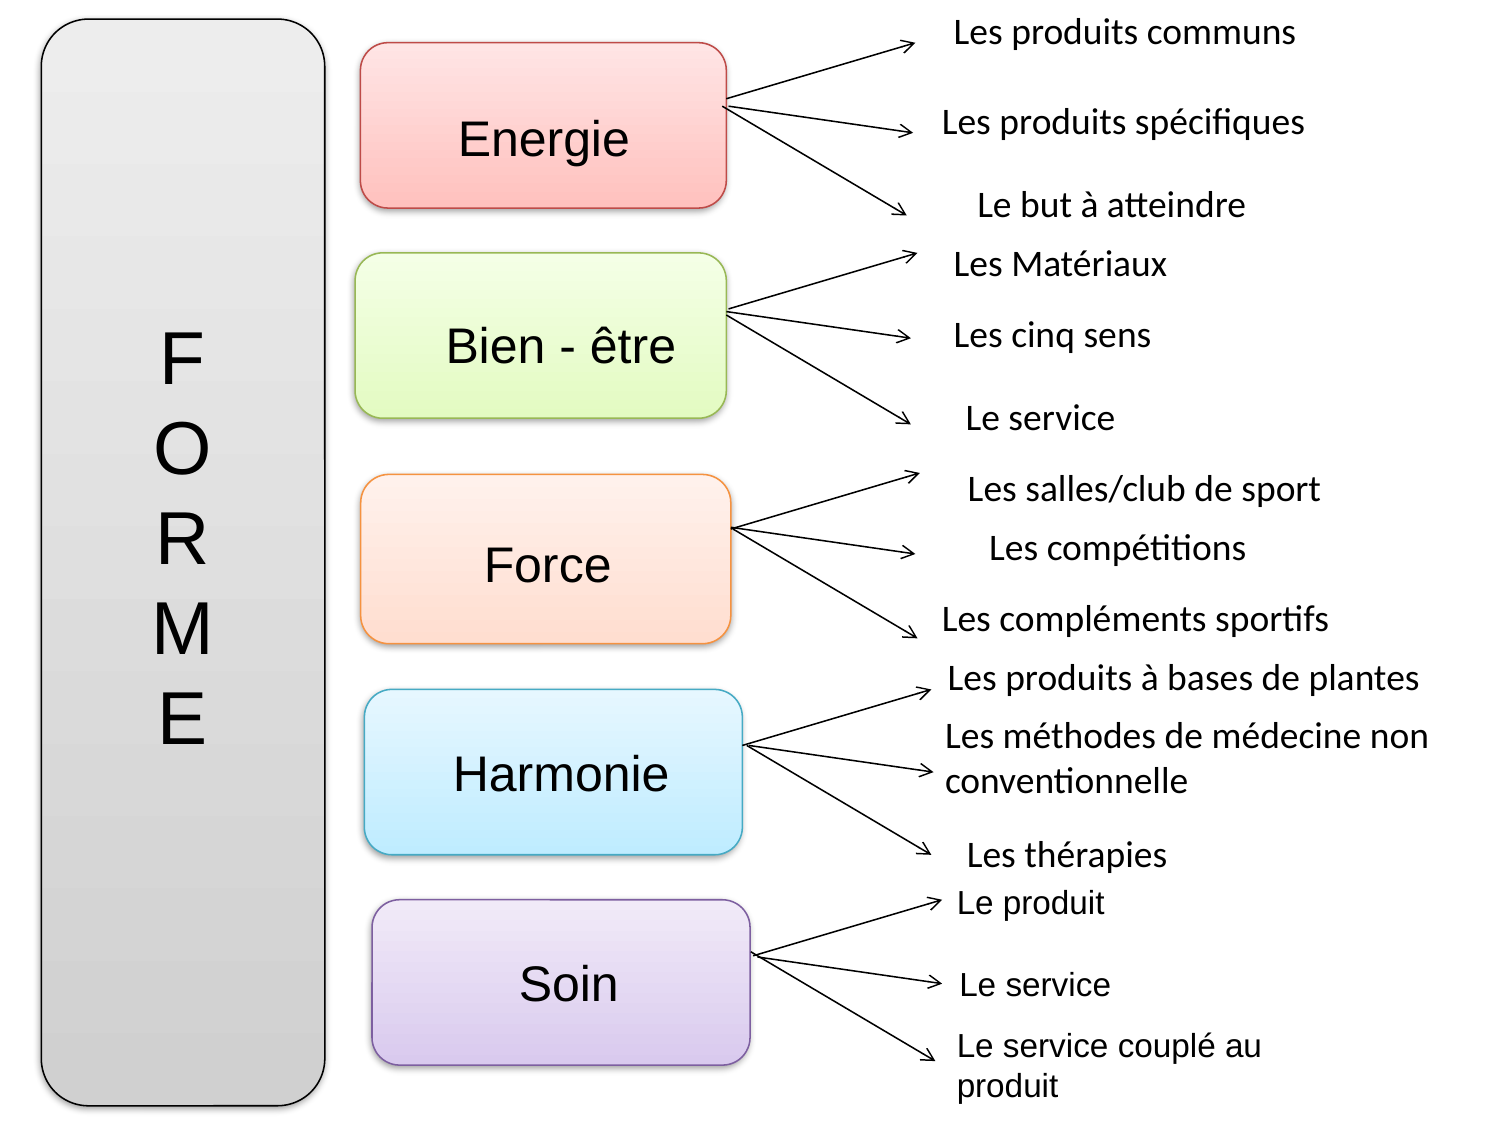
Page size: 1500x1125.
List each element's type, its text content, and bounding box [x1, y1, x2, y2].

text_box [363, 688, 741, 856]
text_box Les produits spécifiques [927, 89, 1353, 150]
text_box Les produits à bases de plantes [933, 645, 1500, 705]
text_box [746, 745, 932, 856]
text_box [371, 898, 747, 1066]
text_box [728, 252, 918, 310]
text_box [722, 105, 908, 216]
text_box Les salles/club de sport [952, 456, 1337, 516]
text_box Harmonie [418, 734, 704, 809]
text_box [354, 252, 723, 419]
text_box Les produits communs [938, 0, 1447, 60]
text_box [359, 41, 721, 209]
text_box Le but à atteindre [962, 172, 1365, 233]
text_box Les thérapies [952, 822, 1183, 882]
text_box Energie [378, 98, 710, 174]
text_box Le service [950, 385, 1270, 445]
text_box [359, 473, 727, 645]
text_box Le produit [942, 873, 1321, 929]
text_box Soin [415, 943, 723, 1019]
text_box Les compétitions [974, 515, 1265, 575]
text_box F O R M E [88, 302, 278, 768]
text_box Le service [944, 955, 1323, 1011]
text_box [40, 18, 326, 1107]
text_box Les cinq sens [938, 302, 1223, 363]
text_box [726, 314, 912, 425]
text_box Les méthodes de médecine non conventionnelle [935, 704, 1454, 809]
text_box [908, 105, 914, 134]
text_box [741, 689, 932, 746]
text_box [752, 899, 943, 956]
text_box Bien - être [395, 306, 723, 382]
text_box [732, 528, 918, 639]
text_box Force [394, 524, 702, 600]
text_box Les compléments sportifs [927, 586, 1424, 646]
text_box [750, 951, 936, 1062]
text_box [726, 42, 916, 100]
text_box Les Matériaux [938, 231, 1329, 292]
text_box Le service couplé au produit [942, 1017, 1321, 1112]
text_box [757, 956, 943, 984]
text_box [730, 472, 920, 528]
